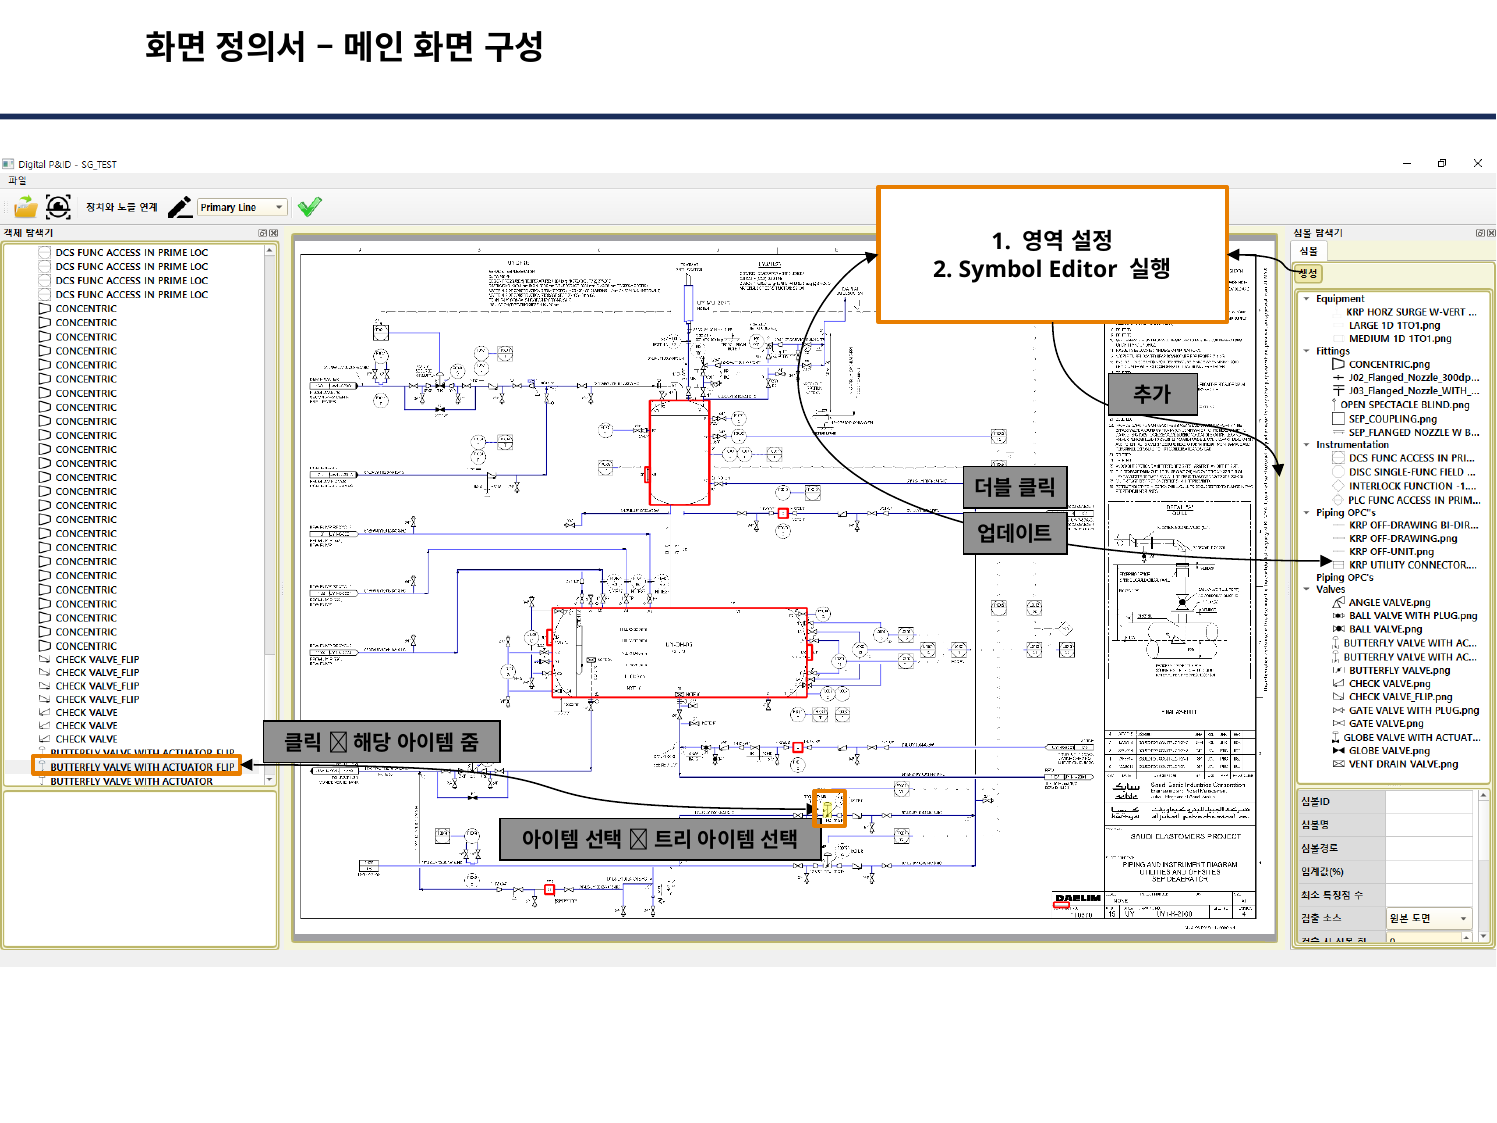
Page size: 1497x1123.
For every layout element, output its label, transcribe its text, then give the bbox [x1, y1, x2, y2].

title 화면 정의서 – 메인 화면 구성 [19, 19, 672, 90]
picture [0, 155, 1497, 967]
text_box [878, 254, 1333, 562]
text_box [239, 764, 820, 810]
